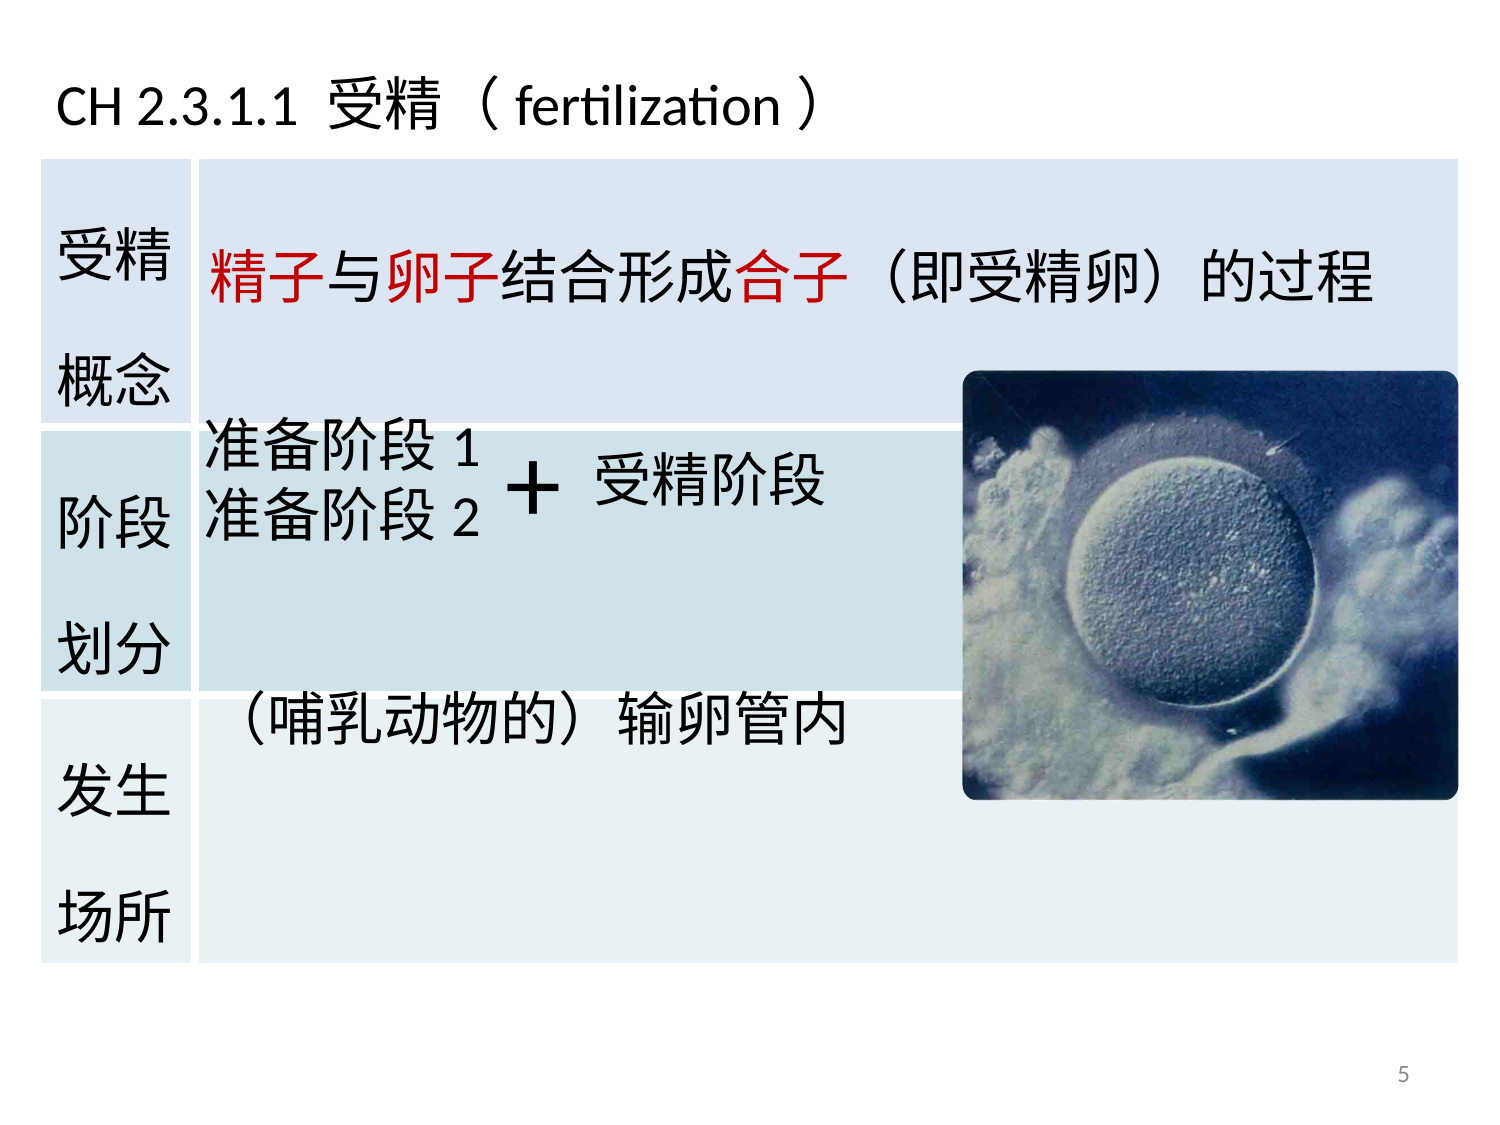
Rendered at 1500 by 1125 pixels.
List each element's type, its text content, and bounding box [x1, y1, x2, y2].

table_cell [199, 431, 957, 691]
table_header 受精概念 [41, 159, 191, 423]
slide_number 5 [1074, 1042, 1425, 1103]
table_header [199, 318, 1458, 423]
table_cell [199, 699, 1458, 963]
table_cell 发生场所 [41, 699, 191, 963]
table_cell 阶段划分 [41, 431, 191, 691]
text_box 准备阶段1 准备阶段2 [189, 400, 496, 556]
list CH 2.3.1.1 受精（fertilization） [41, 54, 1459, 151]
table_header [199, 159, 1458, 198]
text_box 精子与卵子结合形成合子（即受精卵）的过程 [194, 198, 1459, 318]
text_box + [490, 403, 577, 553]
picture [962, 370, 1459, 802]
text_box （哺乳动物的）输卵管内 [194, 640, 945, 760]
text_box 受精阶段 [578, 436, 842, 521]
